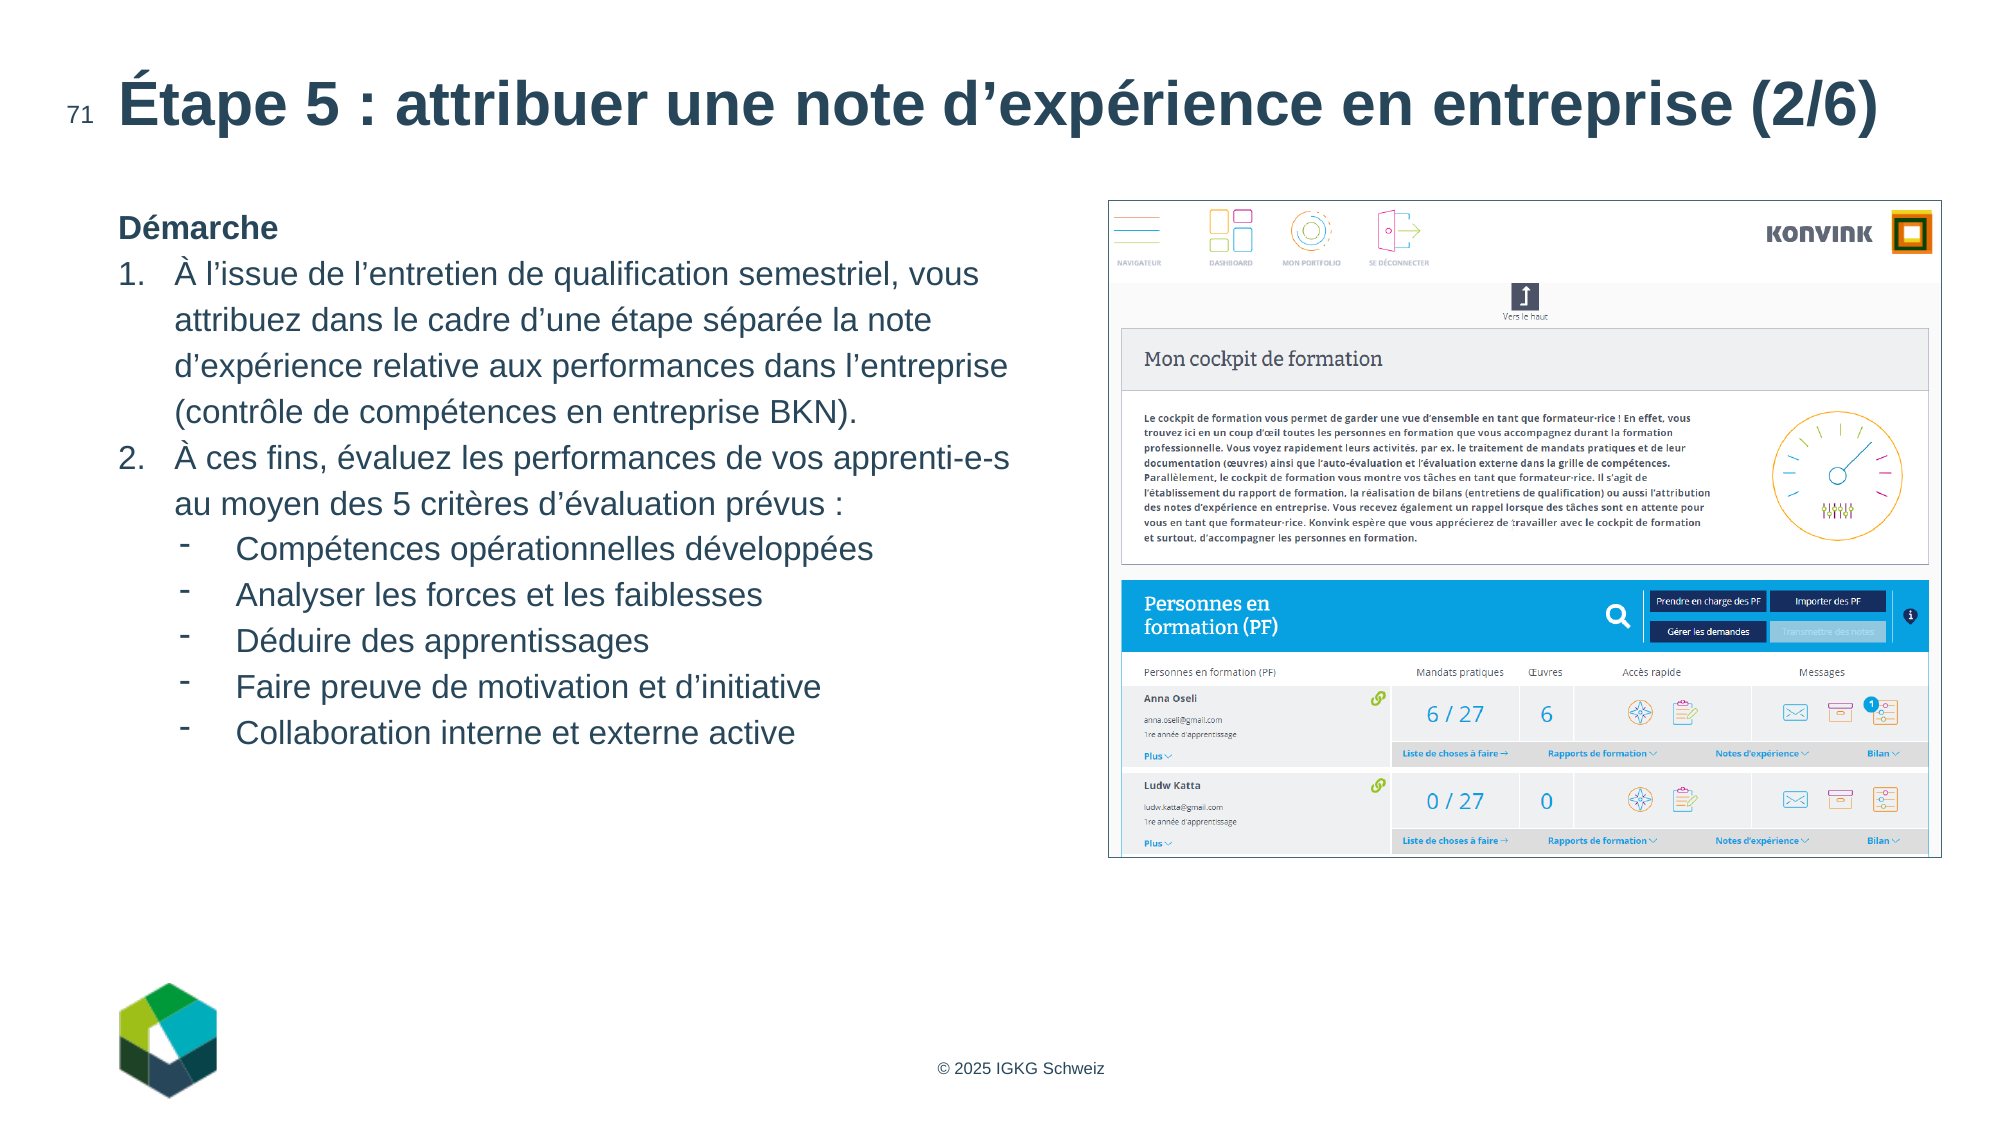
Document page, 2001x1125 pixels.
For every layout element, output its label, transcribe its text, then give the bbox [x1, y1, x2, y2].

slide_number 71 [0, 97, 95, 129]
list Démarche À l’issue de l’entretien de qualification semestriel, vous attribuez dans le cadre d’une étape séparée la note d’expérience relative aux performances dans l’entreprise (contrôle de compétences en entreprise BKN). À ces fins, évaluez les performances de vos apprenti-e-s au moyen des 5 critères d’évaluation prévus : Compétences opérationnelles développées Analyser les forces et les faiblesses Déduire des apprentissages Faire preuve de motivation et d’initiative Collaboration interne et externe active [118, 200, 1047, 969]
picture [1108, 200, 1942, 858]
title Étape 5 : attribuer une note d’expérience en entreprise (2/6) [118, 70, 1942, 166]
